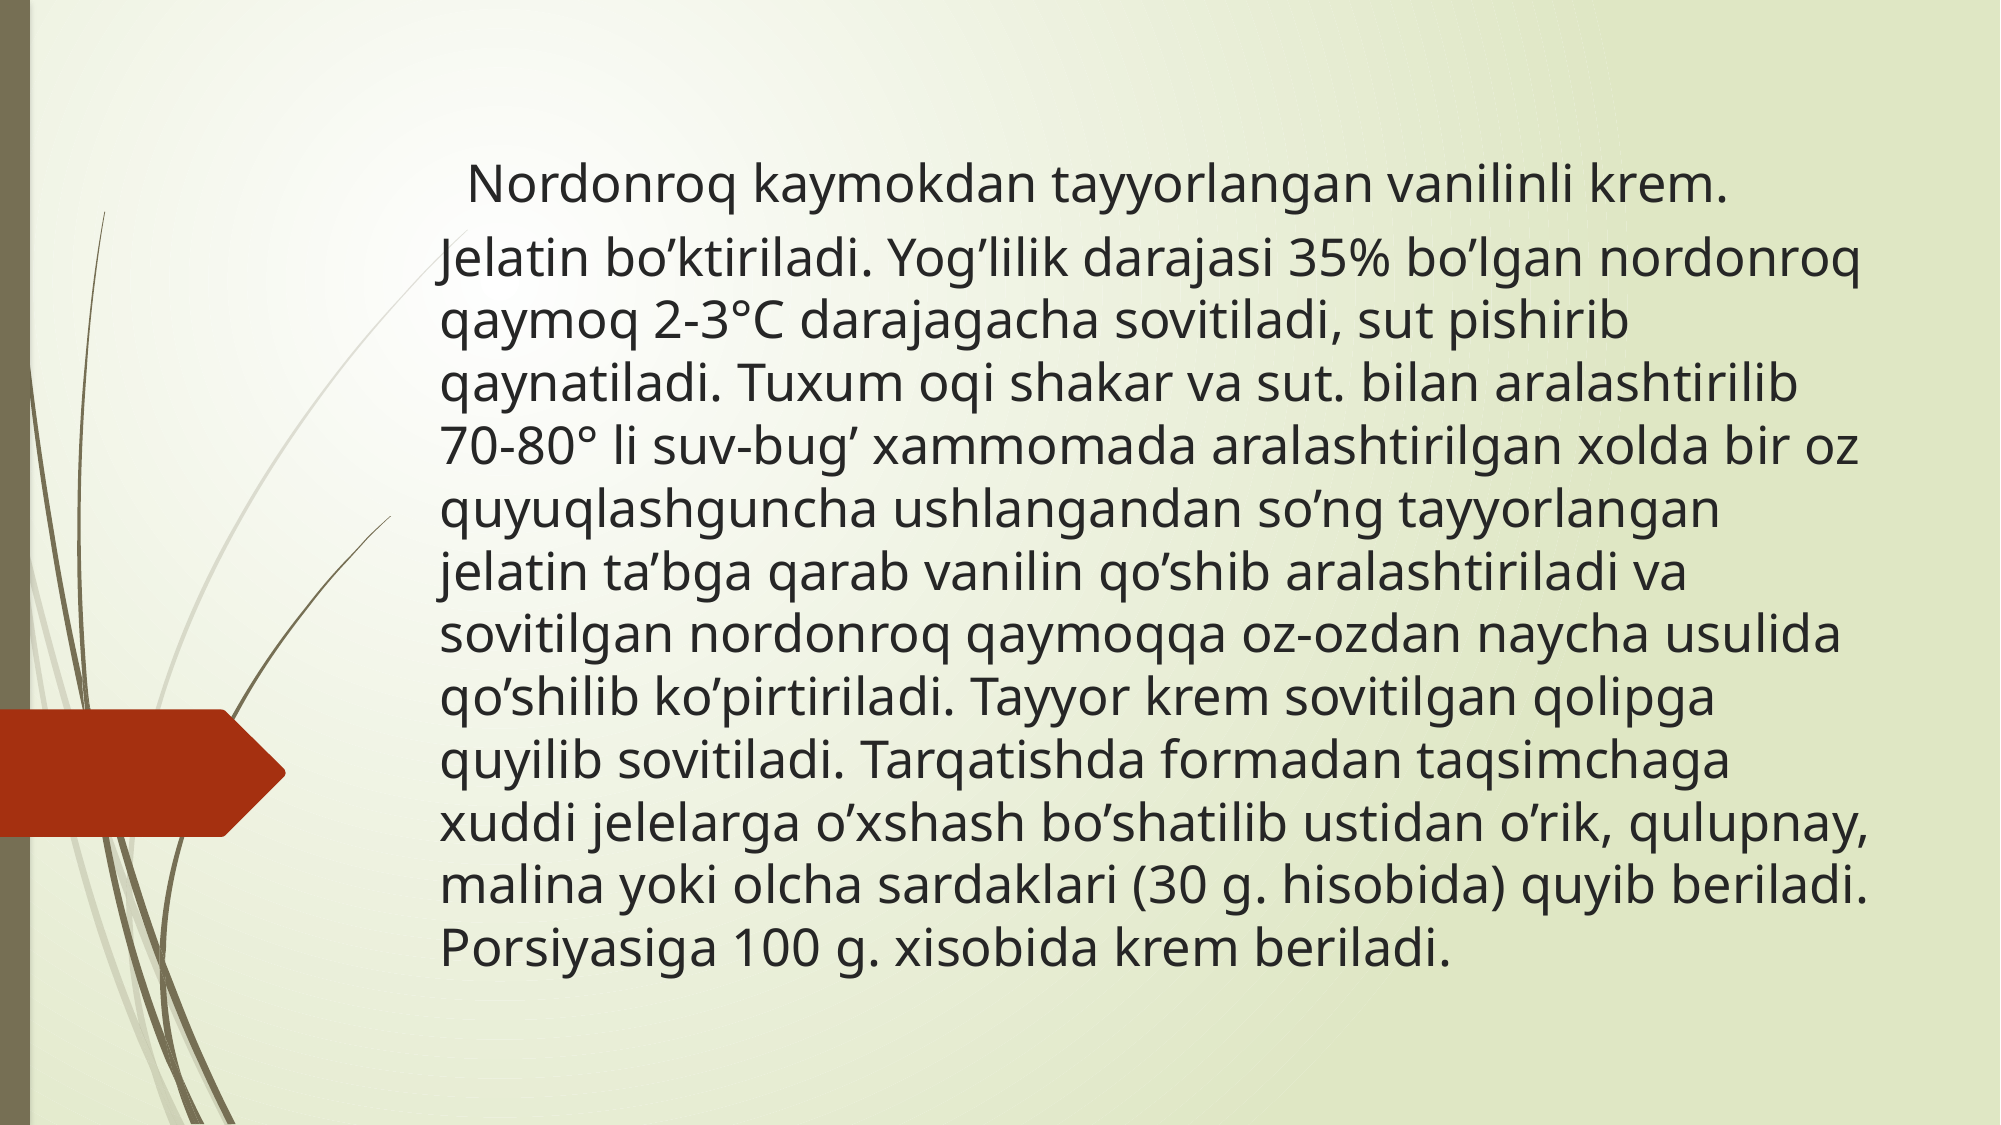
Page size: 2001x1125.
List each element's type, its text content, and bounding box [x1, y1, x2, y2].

title Nordonroq kaymokdan tayyorlangan vanilinli krem. Jelatin bo’ktiriladi. Yog’lilik darajasi 35% bo’lgan nordonroq qaymoq 2-3°C darajagacha sovitiladi, sut pishirib qaynatiladi. Tuxum oqi shakar va sut. bilan aralashtirilib 70-80° li suv-bug’ xammomada aralashtirilgan xolda bir oz quyuqlashguncha ushlangandan so’ng tayyorlangan jelatin ta’bga qarab vanilin qo’shib aralashtiriladi va sovitilgan nordonroq qaymoqqa oz-ozdan naycha usulida qo’shilib ko’pirtiriladi. Tayyor krem sovitilgan qolipga quyilib sovitiladi. Tarqatishda formadan taqsimchaga xuddi jelelarga o’xshash bo’shatilib ustidan o’rik, qulupnay, malina yoki olcha sardaklari (30 g. hisobida) quyib beriladi. Porsiyasiga 100 g. xisobida krem beriladi. [424, 74, 1888, 985]
